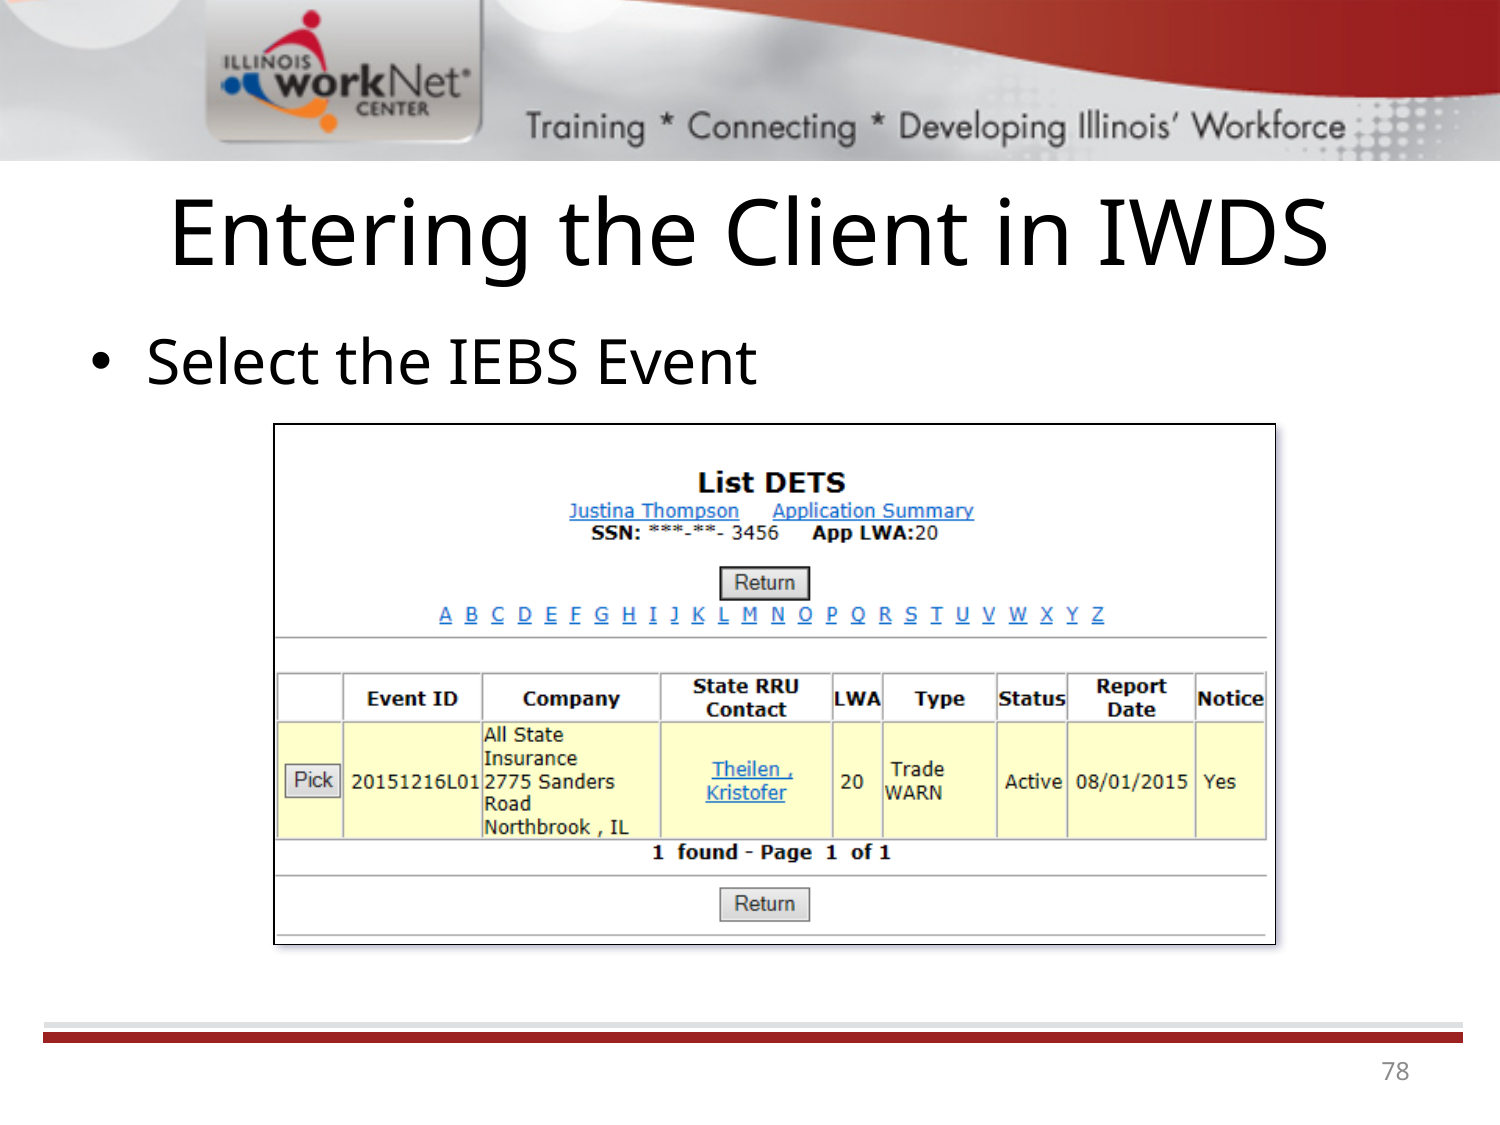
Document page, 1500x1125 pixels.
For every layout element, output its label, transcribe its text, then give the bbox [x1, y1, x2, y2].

slide_number 78 [1074, 1042, 1425, 1103]
picture [274, 424, 1276, 944]
list Select the IEBS Event [75, 314, 1425, 1058]
title Entering the Client in IWDS [75, 135, 1425, 314]
picture [0, 0, 1500, 161]
